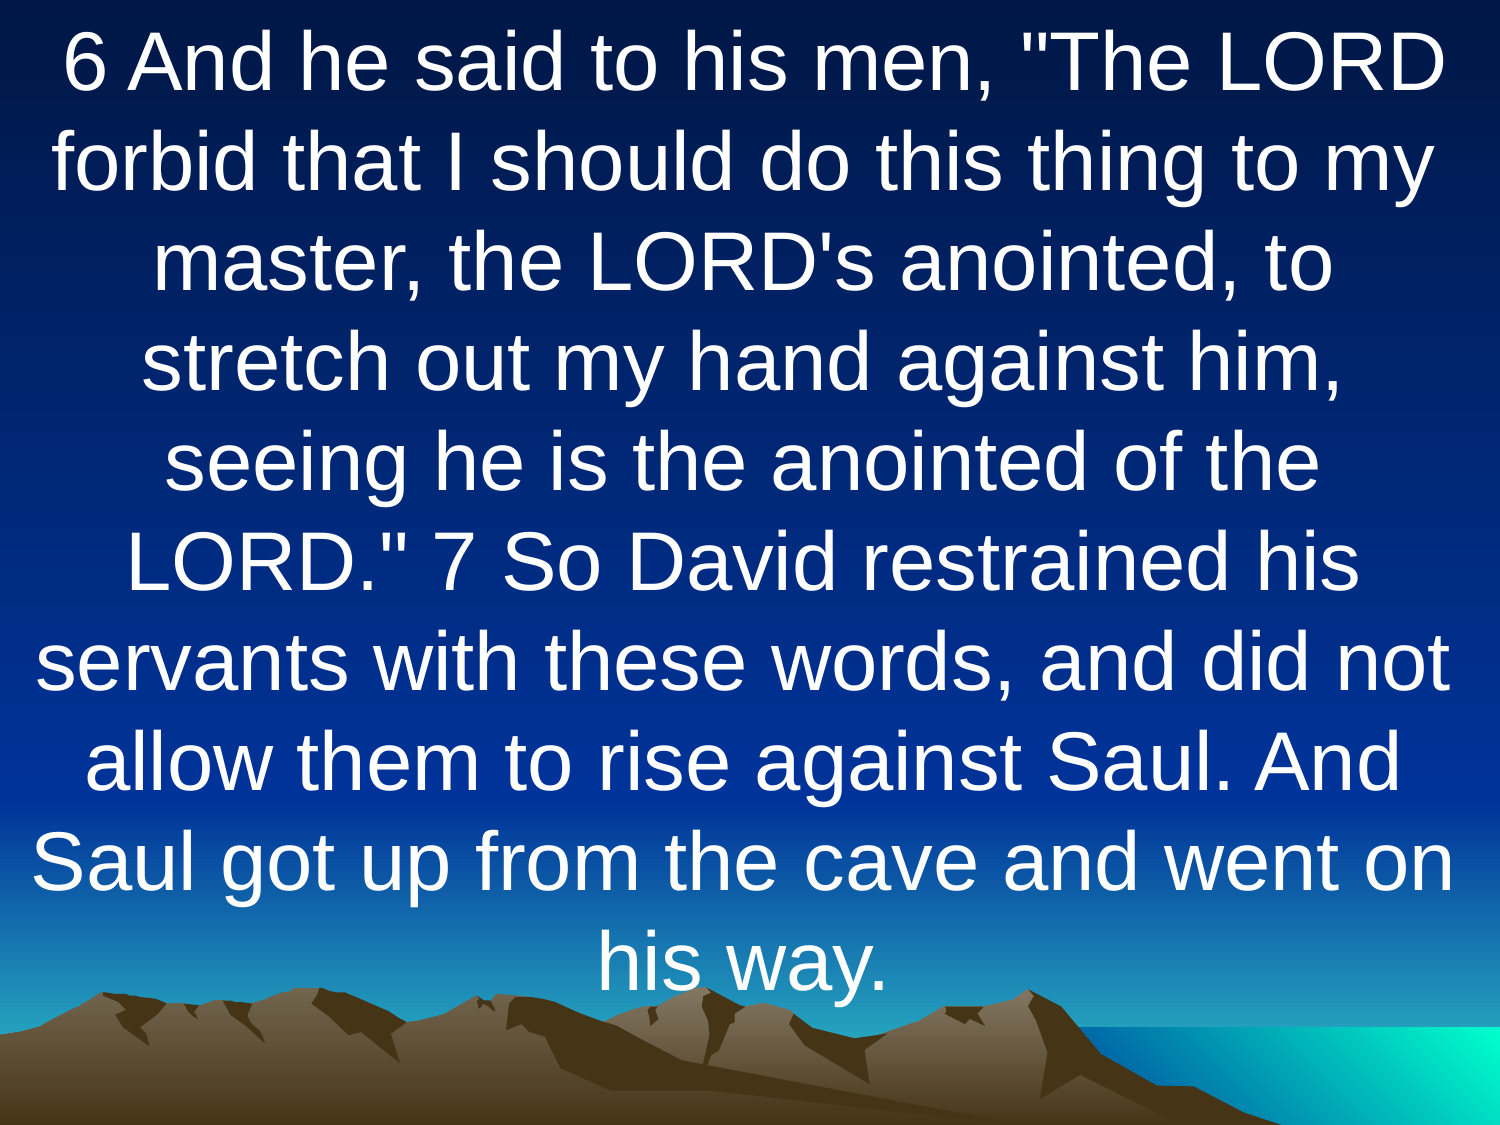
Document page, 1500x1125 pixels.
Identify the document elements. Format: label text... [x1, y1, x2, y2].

text_box 6 And he said to his men, "The LORD forbid that I should do this thing to my master, the LORD's anointed, to stretch out my hand against him, seeing he is the anointed of the LORD." 7 So David restrained his servants with these words, and did not allow them to rise against Saul. And Saul got up from the cave and went on his way. [12, 0, 1475, 1125]
